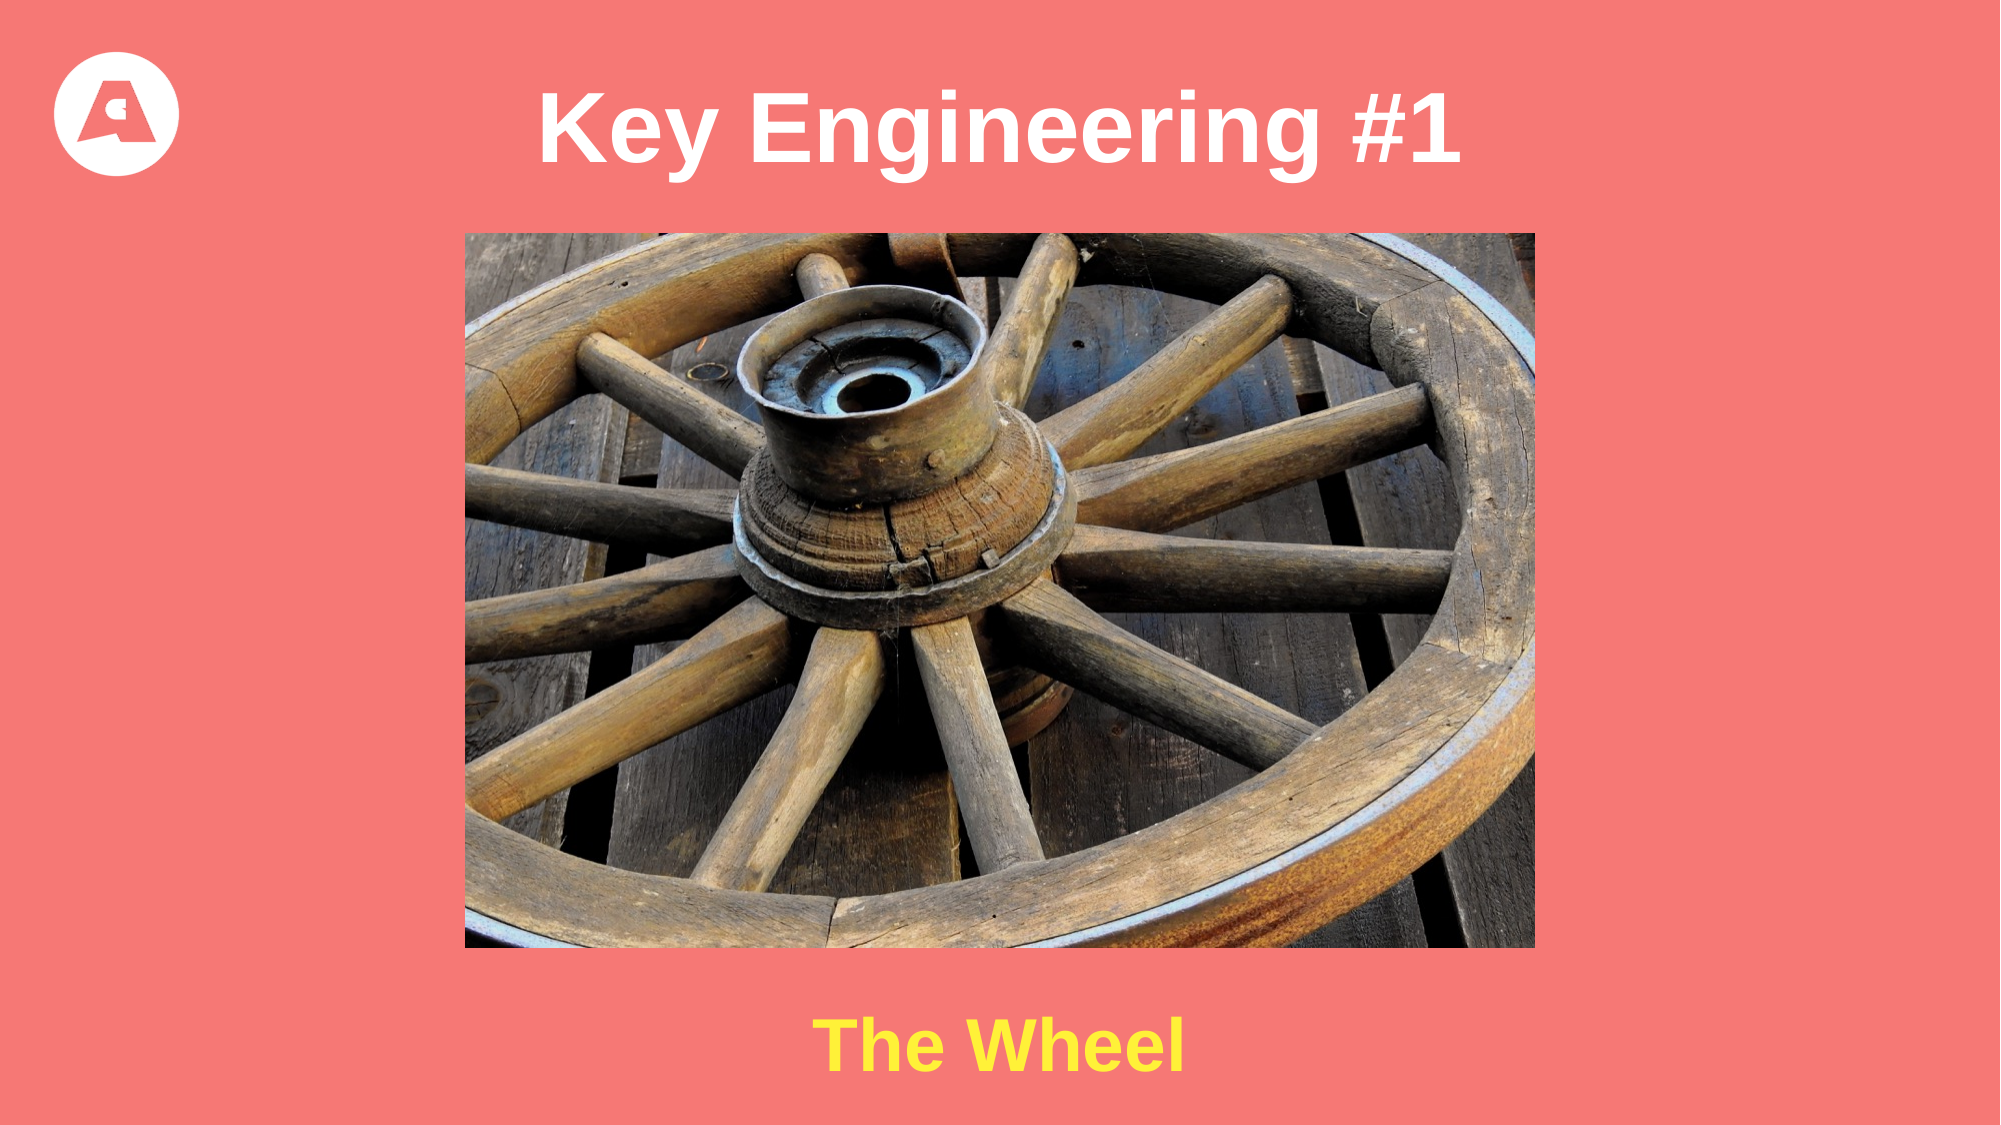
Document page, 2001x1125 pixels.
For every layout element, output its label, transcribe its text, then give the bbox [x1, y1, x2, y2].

picture [40, 38, 193, 190]
text_box The Wheel [683, 989, 1317, 1094]
text_box Key Engineering #1 [245, 55, 1755, 190]
picture [465, 233, 1535, 948]
